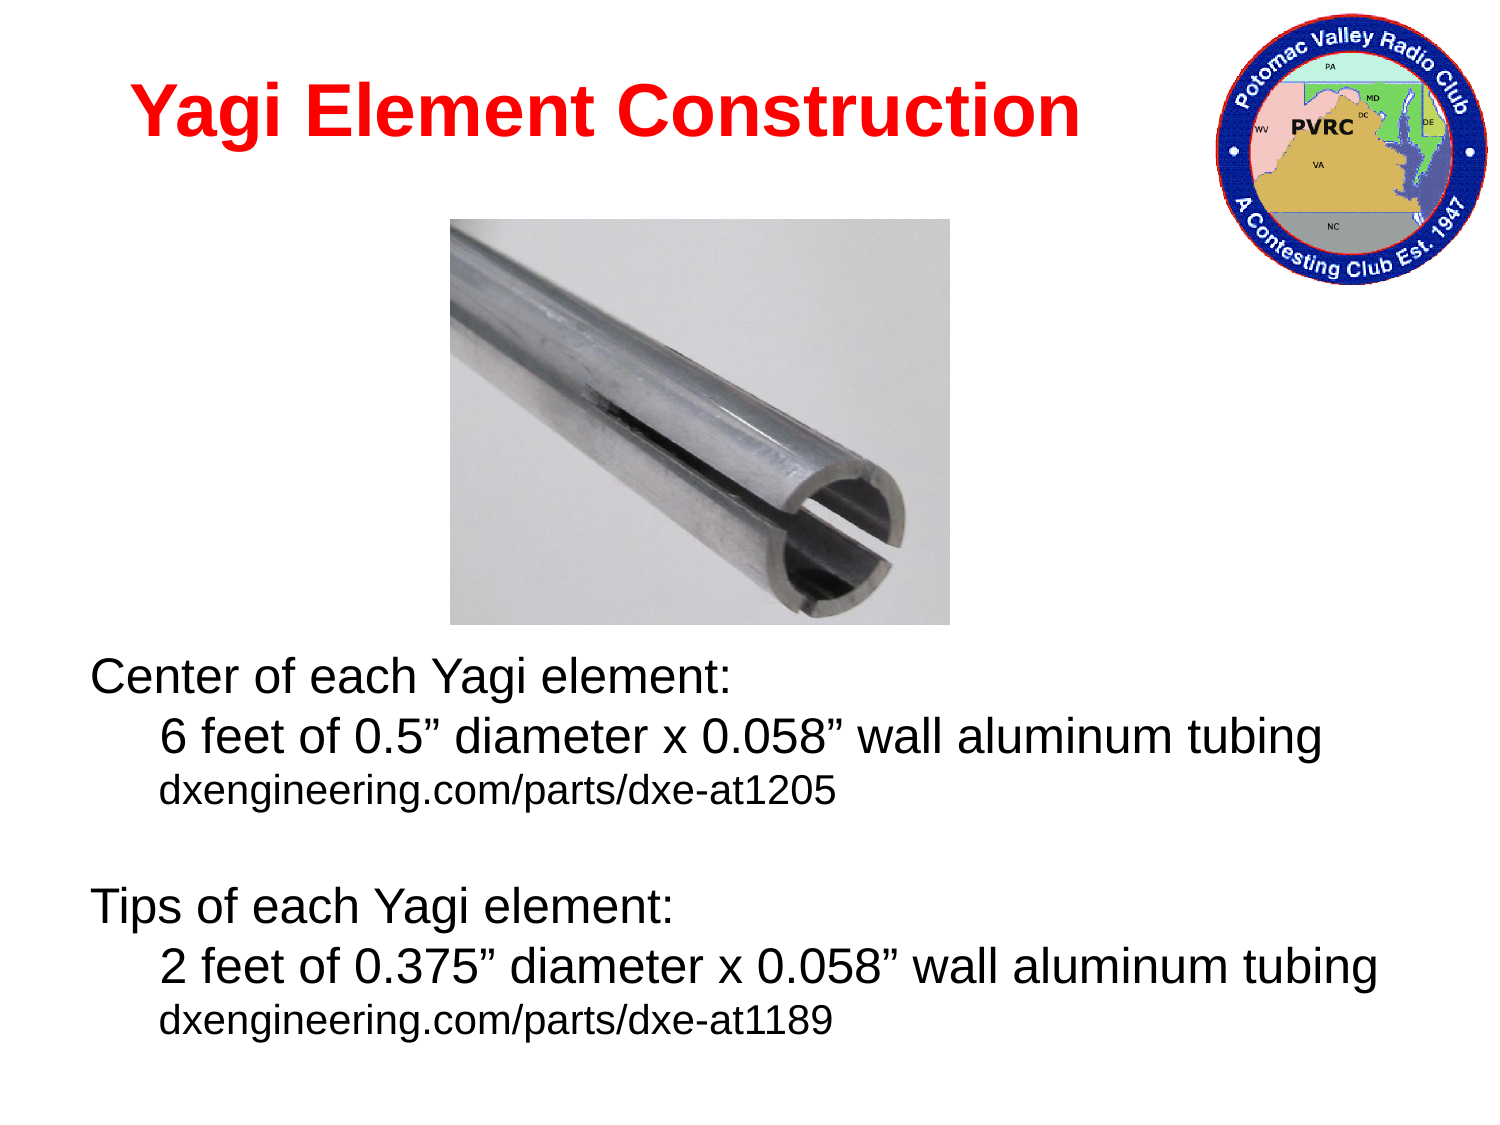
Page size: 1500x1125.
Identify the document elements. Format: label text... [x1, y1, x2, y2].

title Yagi Element Construction [0, 62, 1213, 159]
picture [1214, 12, 1488, 286]
text_box Center of each Yagi element: 6 feet of 0.5” diameter x 0.058” wall aluminum tubing dxengineering.com/parts/dxe-at1205 Tips of each Yagi element: 2 feet of 0.375” diameter x 0.058” wall aluminum tubing dxengineering.com/parts/dxe-at1189 [74, 635, 1408, 1051]
picture [449, 219, 951, 625]
